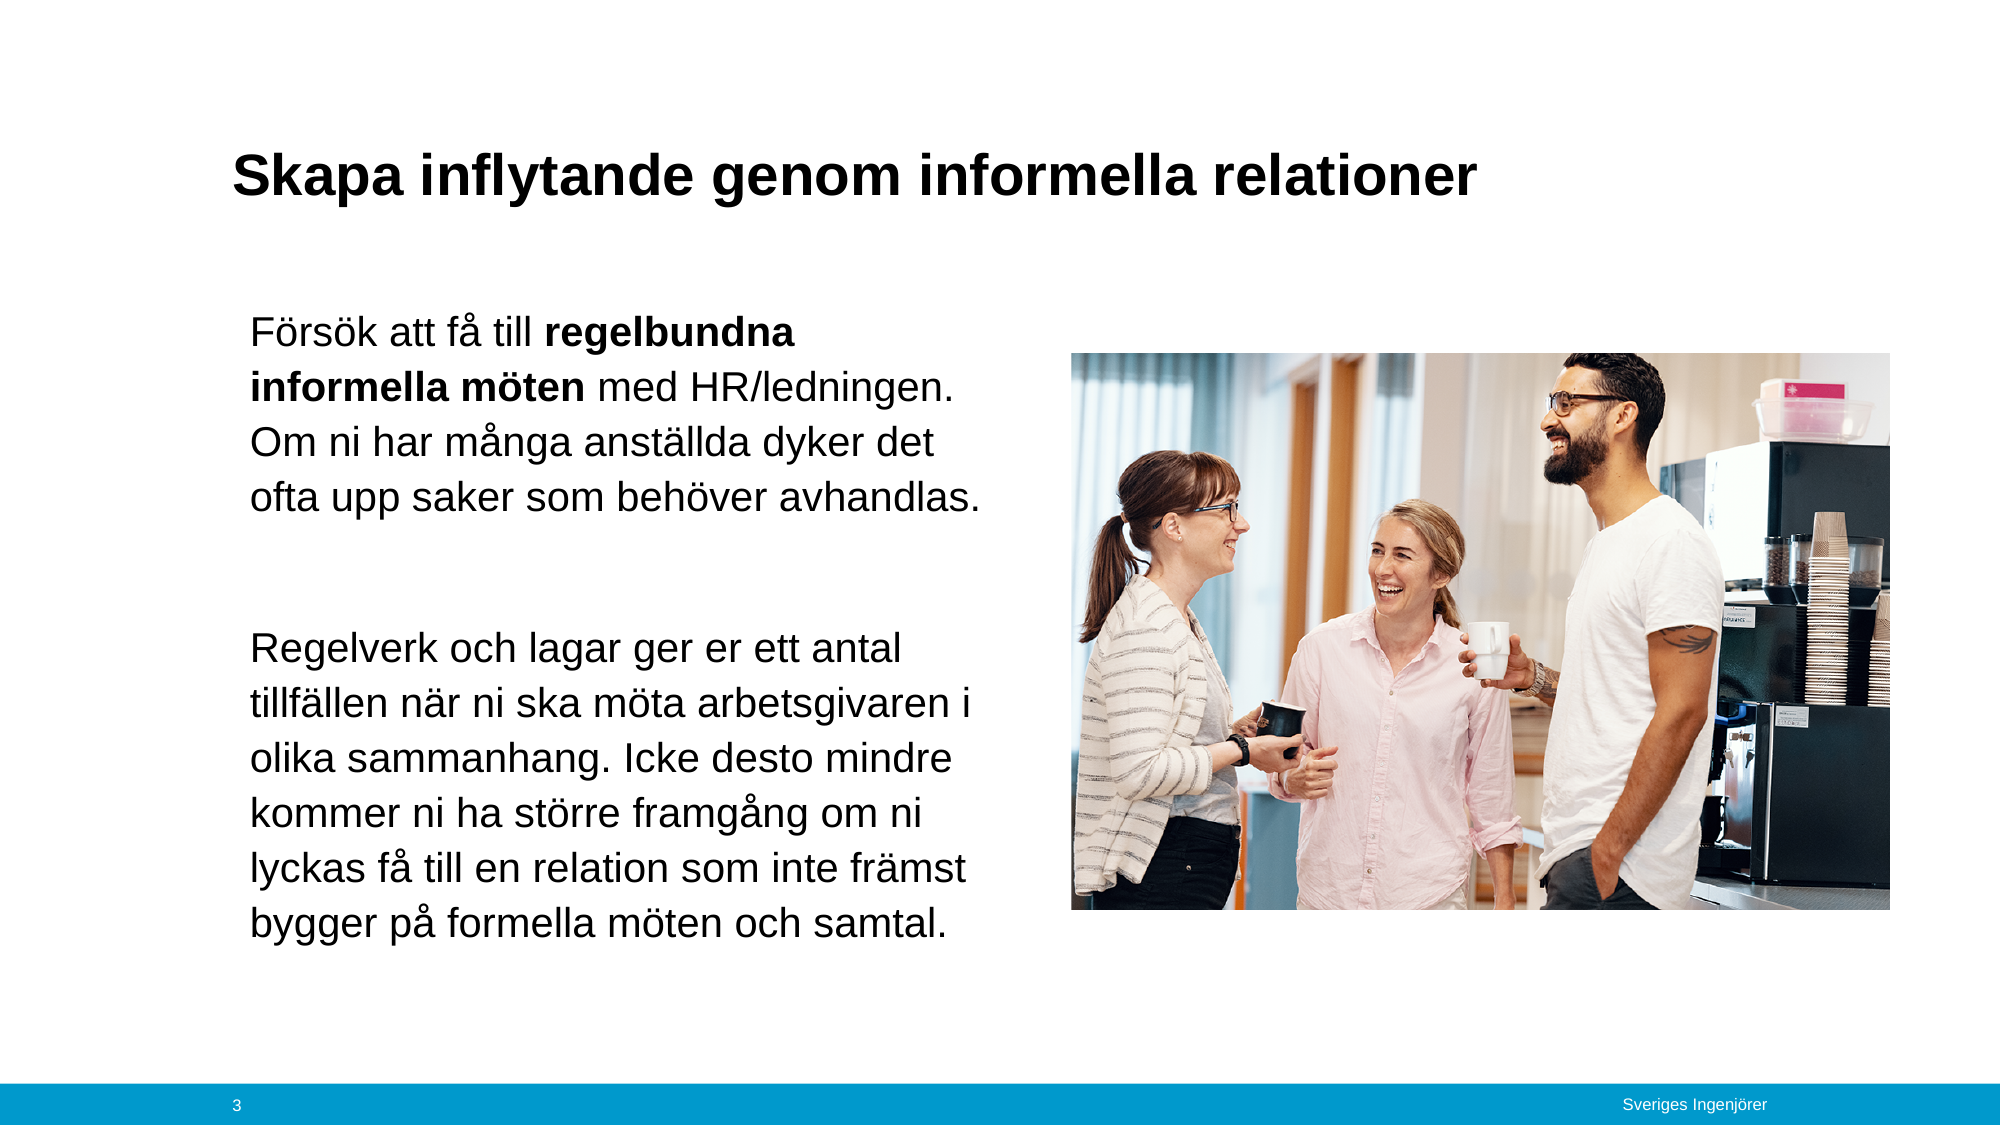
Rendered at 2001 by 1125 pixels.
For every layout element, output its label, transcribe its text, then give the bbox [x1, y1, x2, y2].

title Skapa inflytande genom informella relationer [232, 129, 1768, 272]
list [1071, 353, 1890, 910]
list Försök att få till regelbundna informella möten med HR/ledningen. Om ni har många anställda dyker det ofta upp saker som behöver avhandlas. Regelverk och lagar ger er ett antal tillfällen när ni ska möta arbetsgivaren i olika sammanhang. Icke desto mindre kommer ni ha större framgång om ni lyckas få till en relation som inte främst bygger på formella möten och samtal. [249, 299, 1000, 1009]
